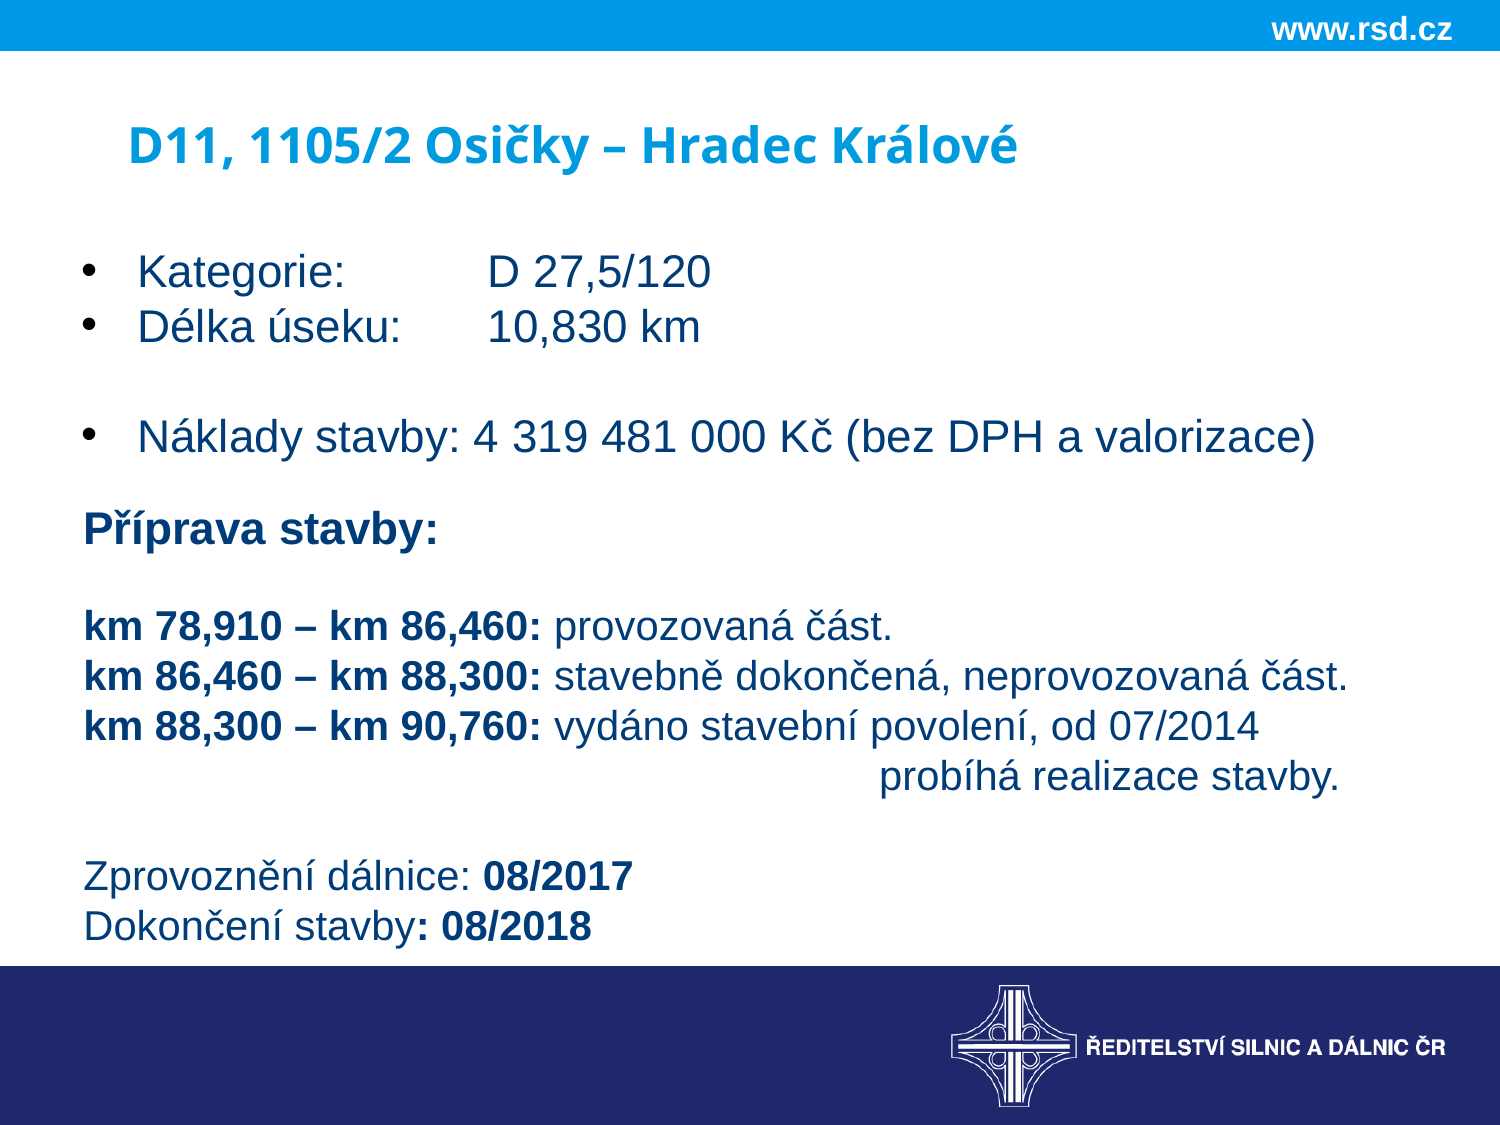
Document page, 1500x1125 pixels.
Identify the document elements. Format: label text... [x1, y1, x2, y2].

picture [0, 966, 1500, 1125]
text_box Kategorie: D 27,5/120 Délka úseku: 10,830 km Náklady stavby: 4 319 481 000 Kč (bez DPH a valorizace) [66, 234, 1392, 503]
text_box D11, 1105/2 Osičky – Hradec Králové [112, 74, 1388, 213]
text_box Příprava stavby: km 78,910 – km 86,460: provozovaná část. km 86,460 – km 88,300: stavebně dokončená, neprovozovaná část. km 88,300 – km 90,760: vydáno stavební povolení, od 07/2014 probíhá realizace stavby. Zprovoznění dálnice: 08/2017 Dokončení stavby: 08/2018 [68, 491, 1395, 953]
